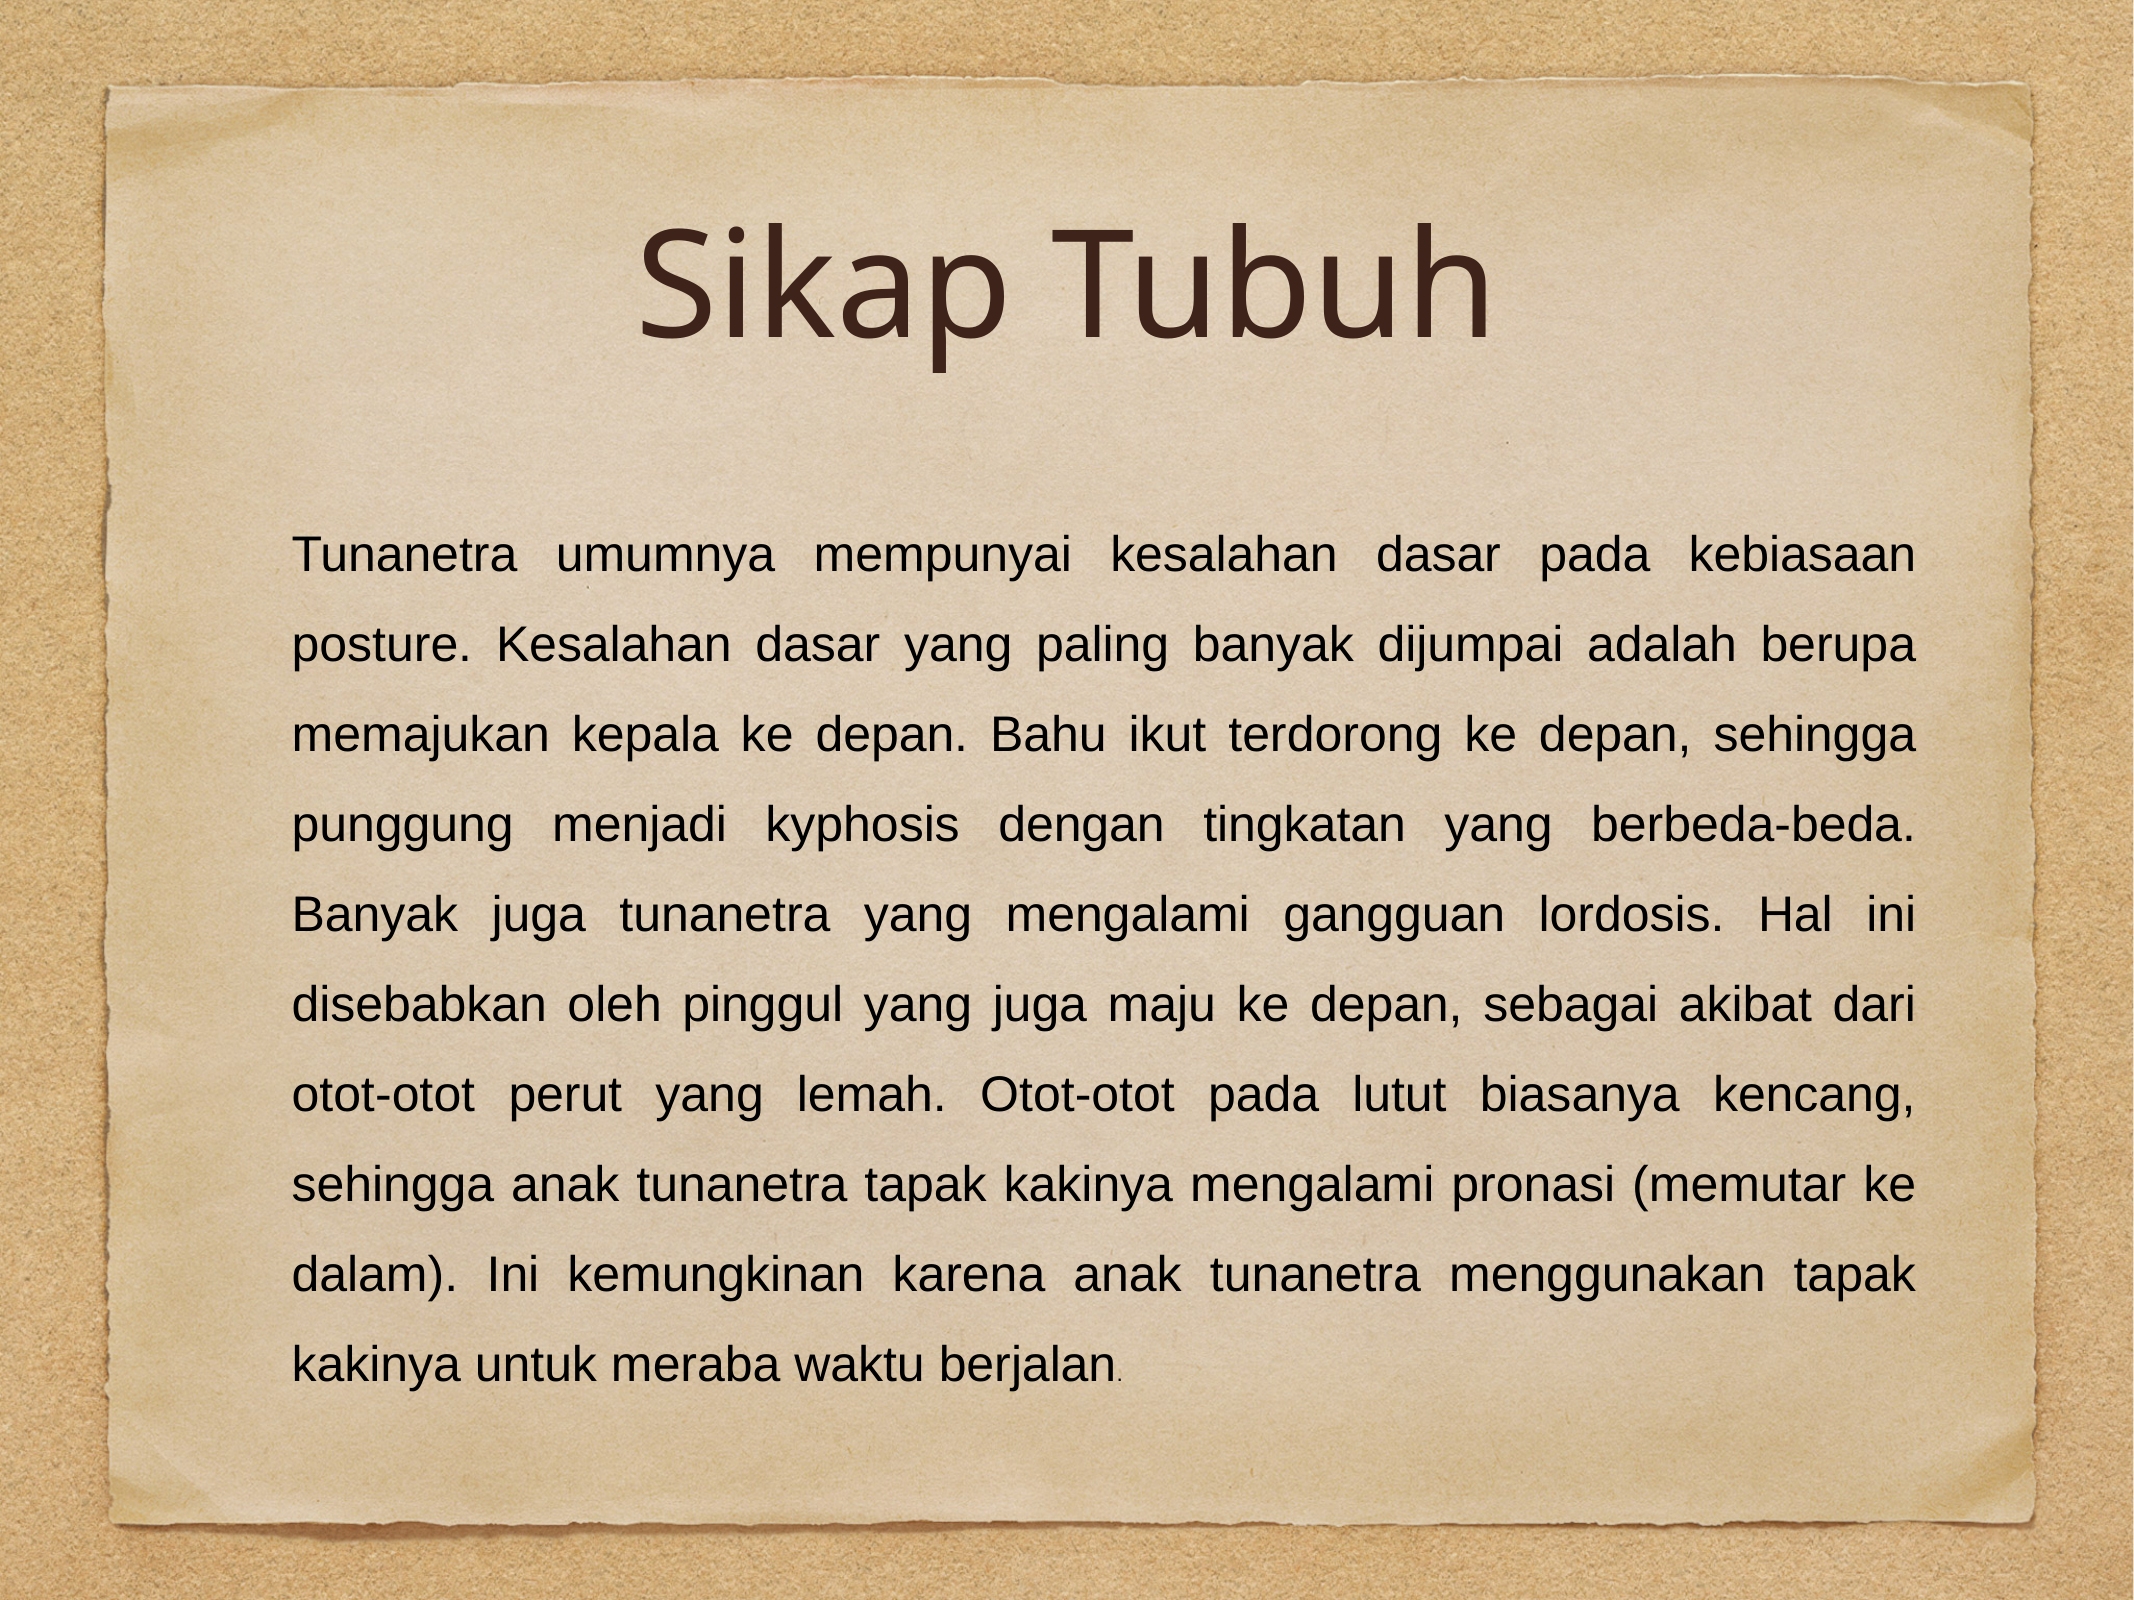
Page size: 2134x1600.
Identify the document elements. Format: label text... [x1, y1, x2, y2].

list Tunanetra umumnya mempunyai kesalahan dasar pada kebiasaan posture. Kesalahan dasar yang paling banyak dijumpai adalah berupa memajukan kepala ke depan. Bahu ikut terdorong ke depan, sehingga punggung menjadi kyphosis dengan tingkatan yang berbeda-beda. Banyak juga tunanetra yang mengalami gangguan lordosis. Hal ini disebabkan oleh pinggul yang juga maju ke depan, sebagai akibat dari otot-otot perut yang lemah. Otot-otot pada lutut biasanya kencang, sehingga anak tunanetra tapak kakinya mengalami pronasi (memutar ke dalam). Ini kemungkinan karena anak tunanetra menggunakan tapak kakinya untuk meraba waktu berjalan. [207, 461, 1926, 1422]
title Sikap Tubuh [207, 103, 1926, 451]
picture [0, 0, 2134, 1600]
